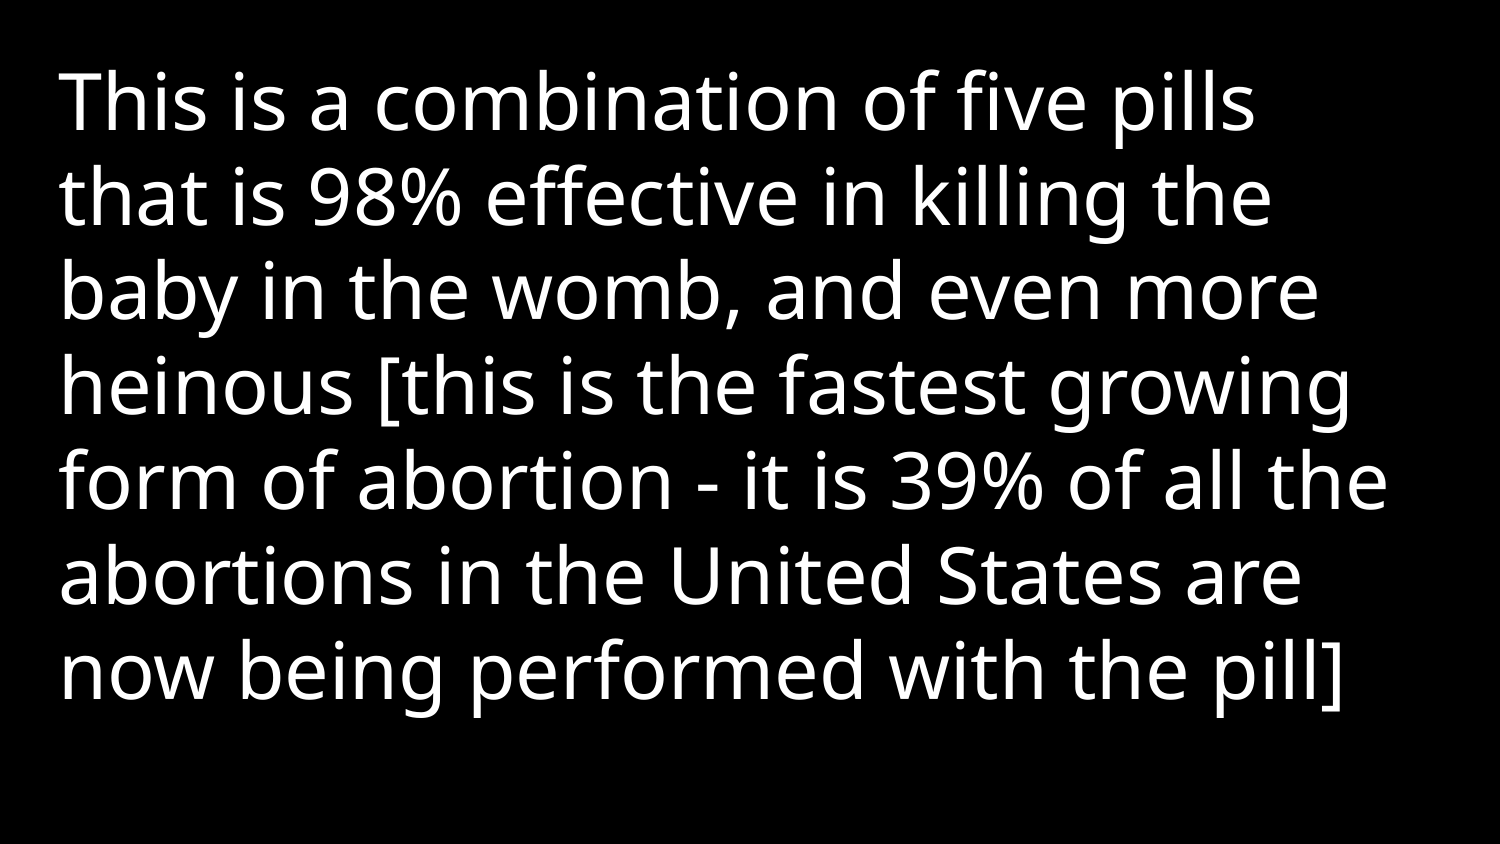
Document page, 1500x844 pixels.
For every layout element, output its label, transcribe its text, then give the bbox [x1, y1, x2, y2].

list This is a combination of five pills that is 98% effective in killing the baby in the womb, and even more heinous [this is the fastest growing form of abortion - it is 39% of all the abortions in the United States are now being performed with the pill] [50, 46, 1425, 810]
